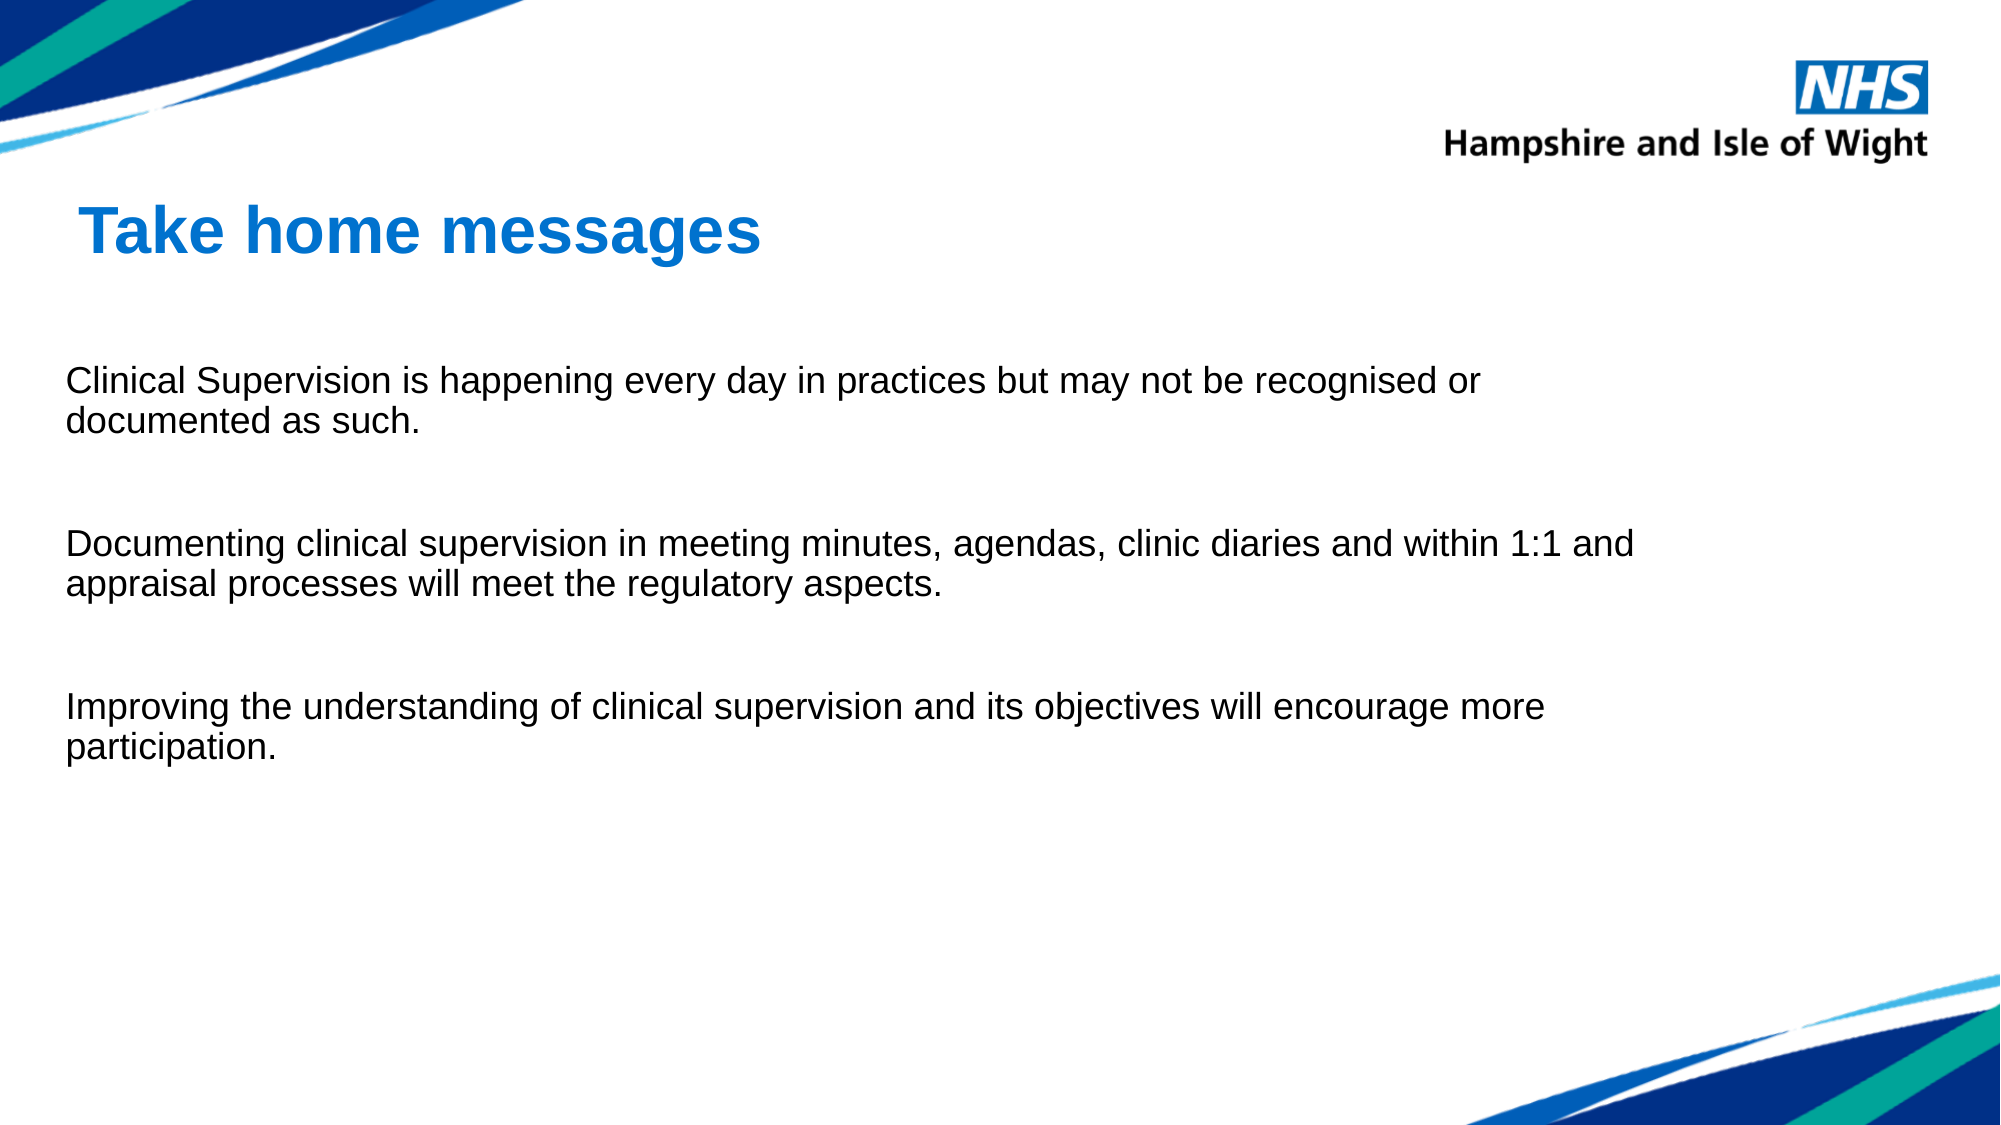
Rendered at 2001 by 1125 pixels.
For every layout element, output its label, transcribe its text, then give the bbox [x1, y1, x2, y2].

picture [1455, 963, 2000, 1125]
picture [0, 0, 533, 162]
picture [1442, 55, 1930, 175]
title Take home messages [64, 122, 1674, 341]
list Clinical Supervision is happening every day in practices but may not be recognised or documented as such. Documenting clinical supervision in meeting minutes, agendas, clinic diaries and within 1:1 and appraisal processes will meet the regulatory aspects. Improving the understanding of clinical supervision and its objectives will encourage more participation. [50, 353, 1660, 832]
